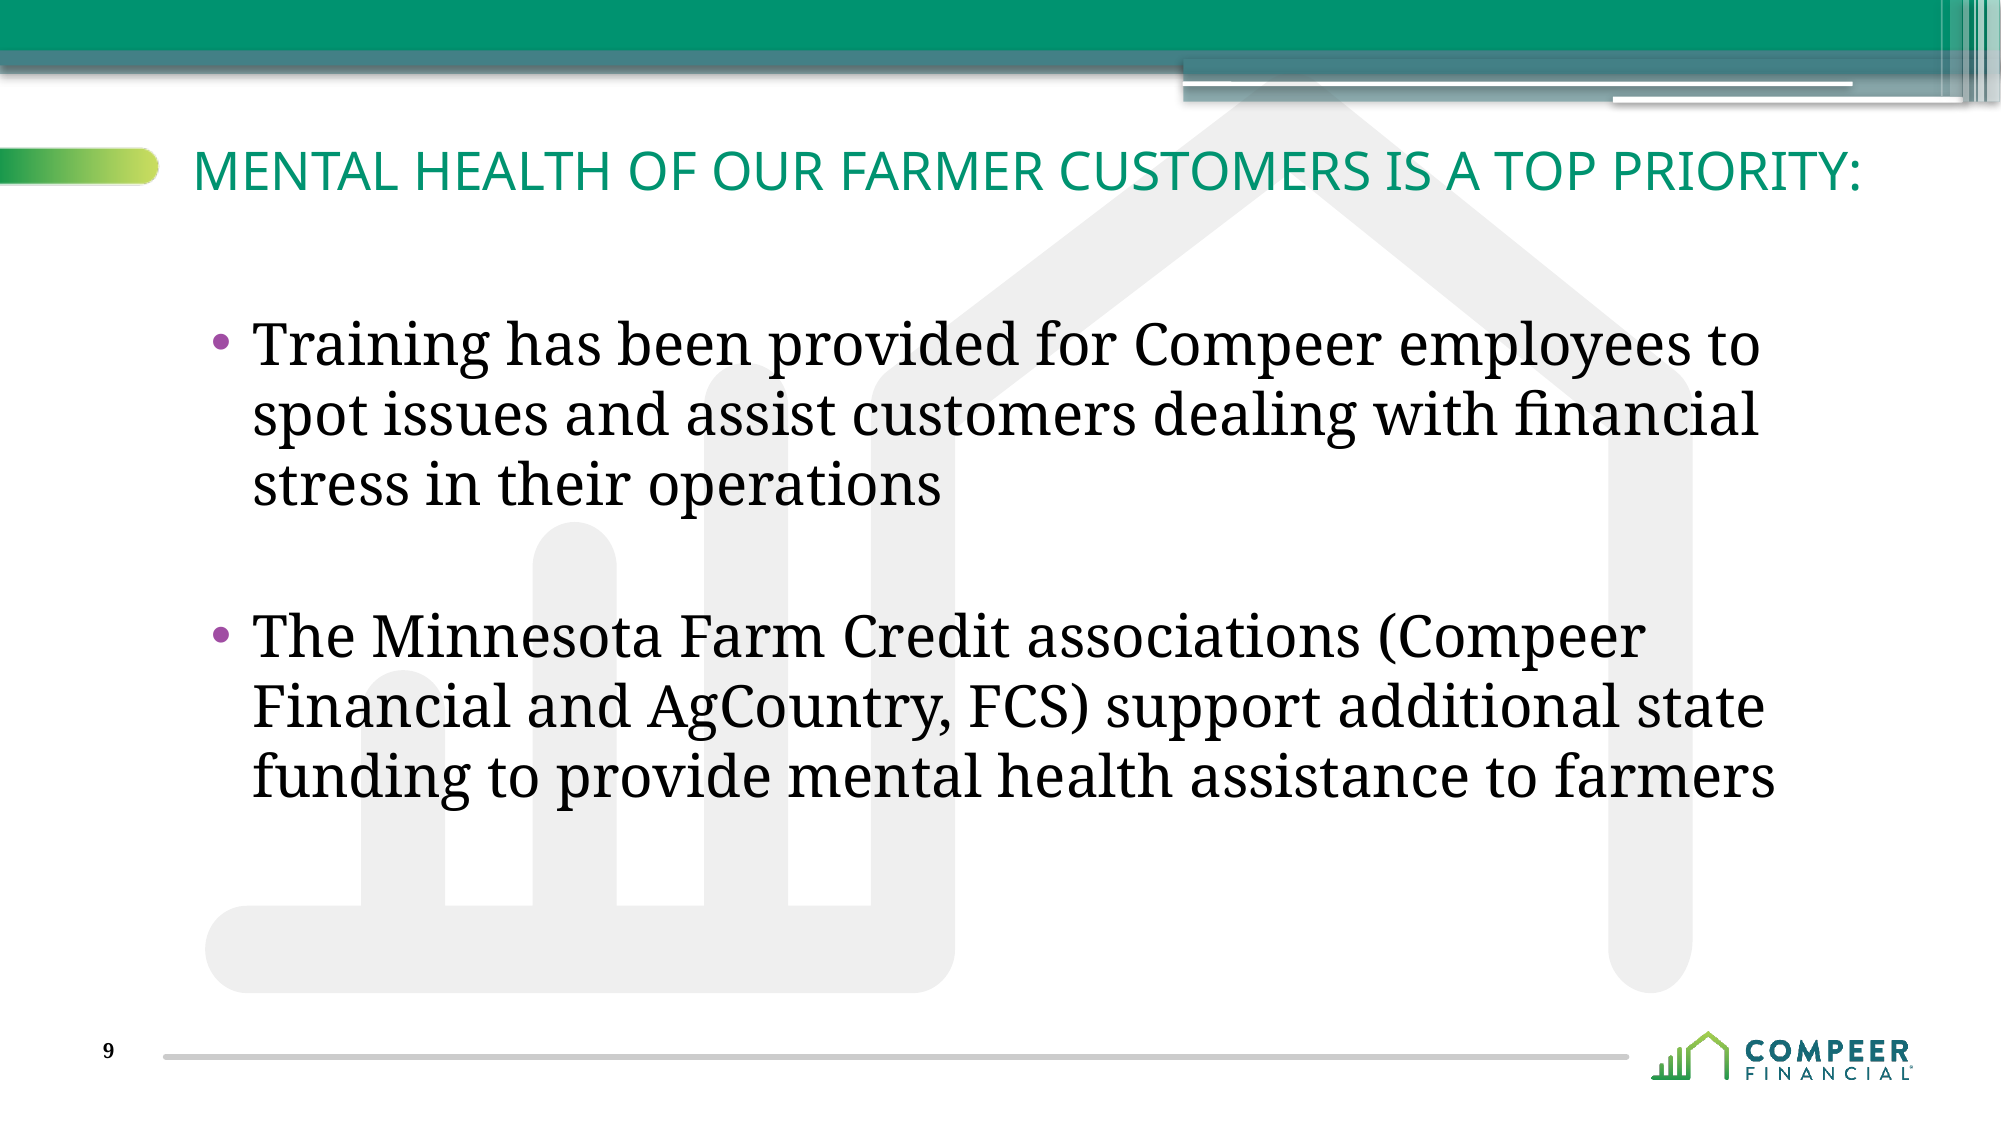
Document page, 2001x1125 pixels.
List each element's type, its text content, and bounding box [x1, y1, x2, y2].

picture [0, 146, 168, 201]
title Mental health of our farmer customers is a top priority: [177, 125, 1903, 278]
list Training has been provided for Compeer employees to spot issues and assist customers dealing with financial stress in their operations The Minnesota Farm Credit associations (Compeer Financial and AgCountry, FCS) support additional state funding to provide mental health assistance to farmers [177, 299, 1903, 1014]
picture [1651, 1031, 1913, 1080]
